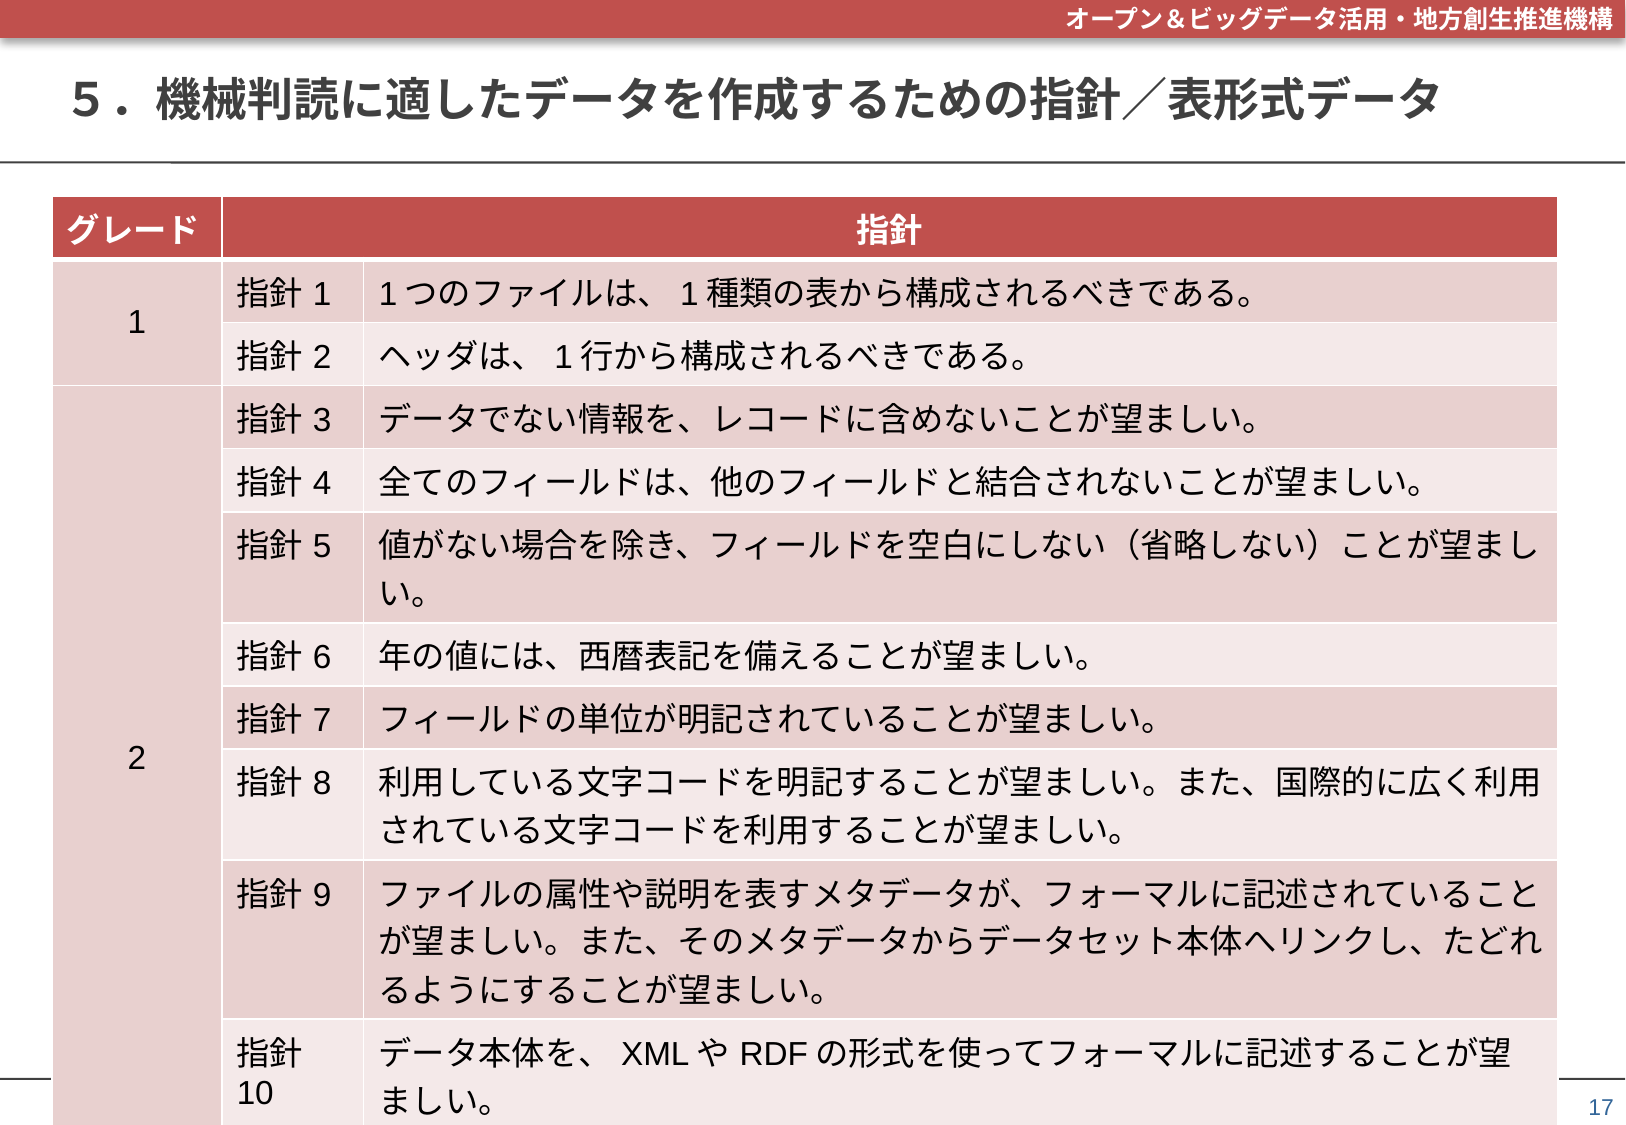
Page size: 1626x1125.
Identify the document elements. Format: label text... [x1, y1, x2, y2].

table_cell 1 [53, 262, 221, 385]
table_header 指針 [223, 197, 1557, 257]
title ５．機械判読に適したデータを作成するための指針／表形式データ [63, 49, 1563, 146]
table_cell ファイルの属性や説明を表すメタデータが、フォーマルに記述されていることが望ましい。また、そのメタデータからデータセット本体へリンクし、たどれるようにすることが望ましい。 [364, 861, 1557, 1018]
table_header グレード [53, 197, 221, 257]
table_cell 指針4 [223, 449, 363, 511]
table_cell 指針9 [223, 861, 363, 1018]
table_cell ヘッダは、1行から構成されるべきである。 [364, 323, 1557, 385]
table_cell 2 [53, 386, 221, 1125]
table_cell 値がない場合を除き、フィールドを空白にしない（省略しない）ことが望ましい。 [364, 513, 1557, 622]
table_cell 年の値には、西暦表記を備えることが望ましい。 [364, 624, 1557, 685]
table_cell 指針5 [223, 513, 363, 622]
table_cell フィールドの単位が明記されていることが望ましい。 [364, 687, 1557, 748]
table_cell 指針6 [223, 624, 363, 685]
table_cell 利用している文字コードを明記することが望ましい。また、国際的に広く利用されている文字コードを利用することが望ましい。 [364, 750, 1557, 859]
table_cell 指針10 [223, 1020, 363, 1125]
table_cell 全てのフィールドは、他のフィールドと結合されないことが望ましい。 [364, 449, 1557, 511]
table_cell 1つのファイルは、1種類の表から構成されるべきである。 [364, 262, 1557, 322]
table_cell データでない情報を、レコードに含めないことが望ましい。 [364, 386, 1557, 448]
table_cell データ本体を、XMLやRDFの形式を使ってフォーマルに記述することが望ましい。 [364, 1020, 1557, 1125]
table_cell 指針2 [223, 323, 363, 385]
slide_number 17 [1557, 1082, 1625, 1125]
table_cell 指針1 [223, 262, 363, 322]
table_cell 指針7 [223, 687, 363, 748]
table_cell 指針8 [223, 750, 363, 859]
table_cell 指針3 [223, 386, 363, 448]
